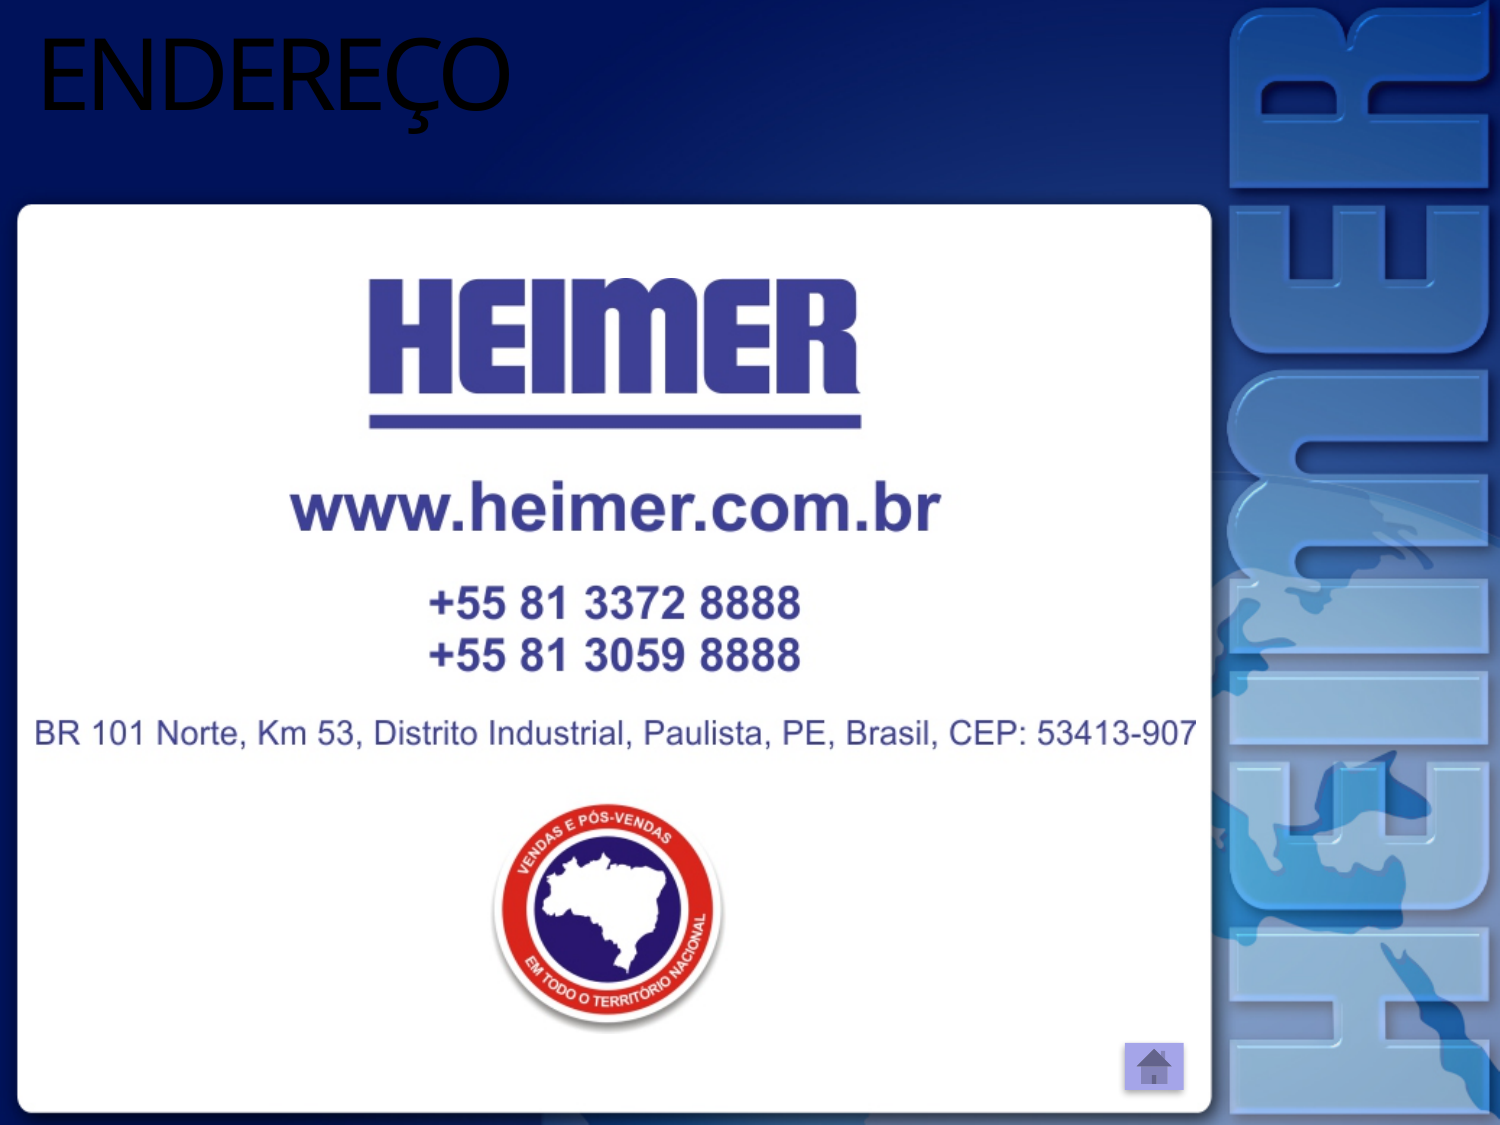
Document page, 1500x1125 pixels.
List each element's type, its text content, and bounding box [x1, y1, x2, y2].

picture [0, 0, 1500, 1125]
title Endereço [34, 34, 1196, 118]
text_box [1124, 1043, 1184, 1090]
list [34, 278, 1196, 1035]
